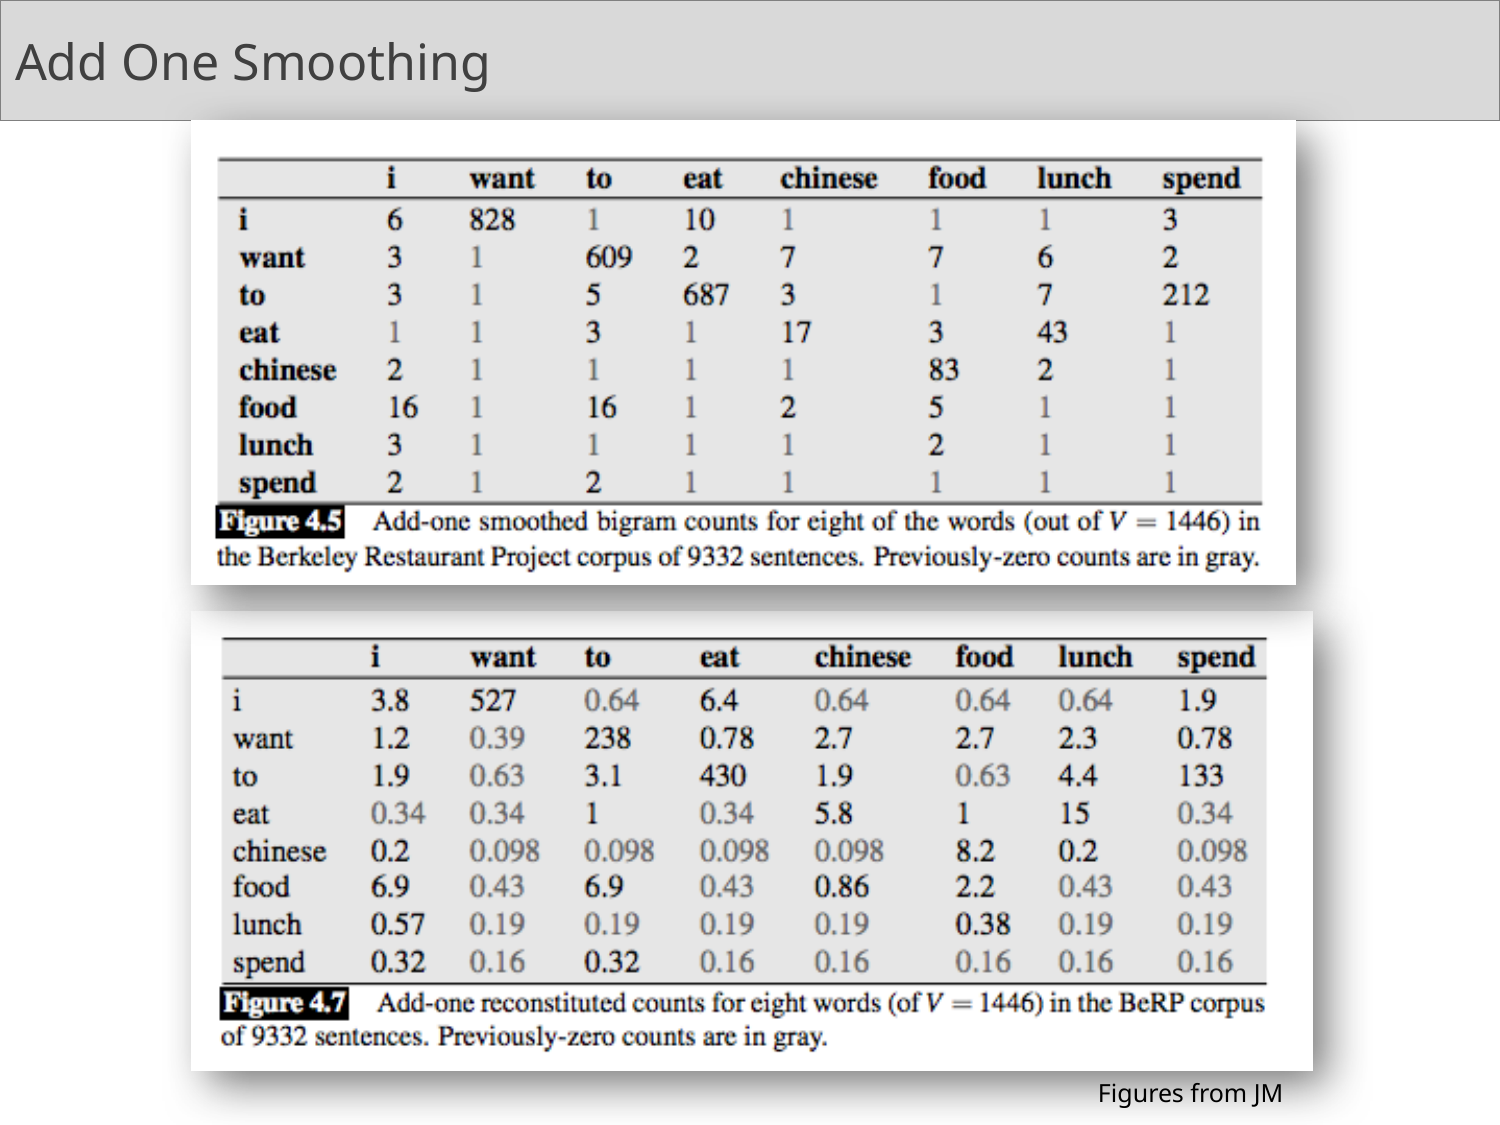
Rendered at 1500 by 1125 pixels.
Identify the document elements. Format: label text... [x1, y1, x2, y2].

picture [191, 611, 1313, 1071]
picture [191, 120, 1297, 586]
text_box Figures from JM [1083, 1070, 1500, 1115]
title Add One Smoothing [0, 0, 1500, 121]
